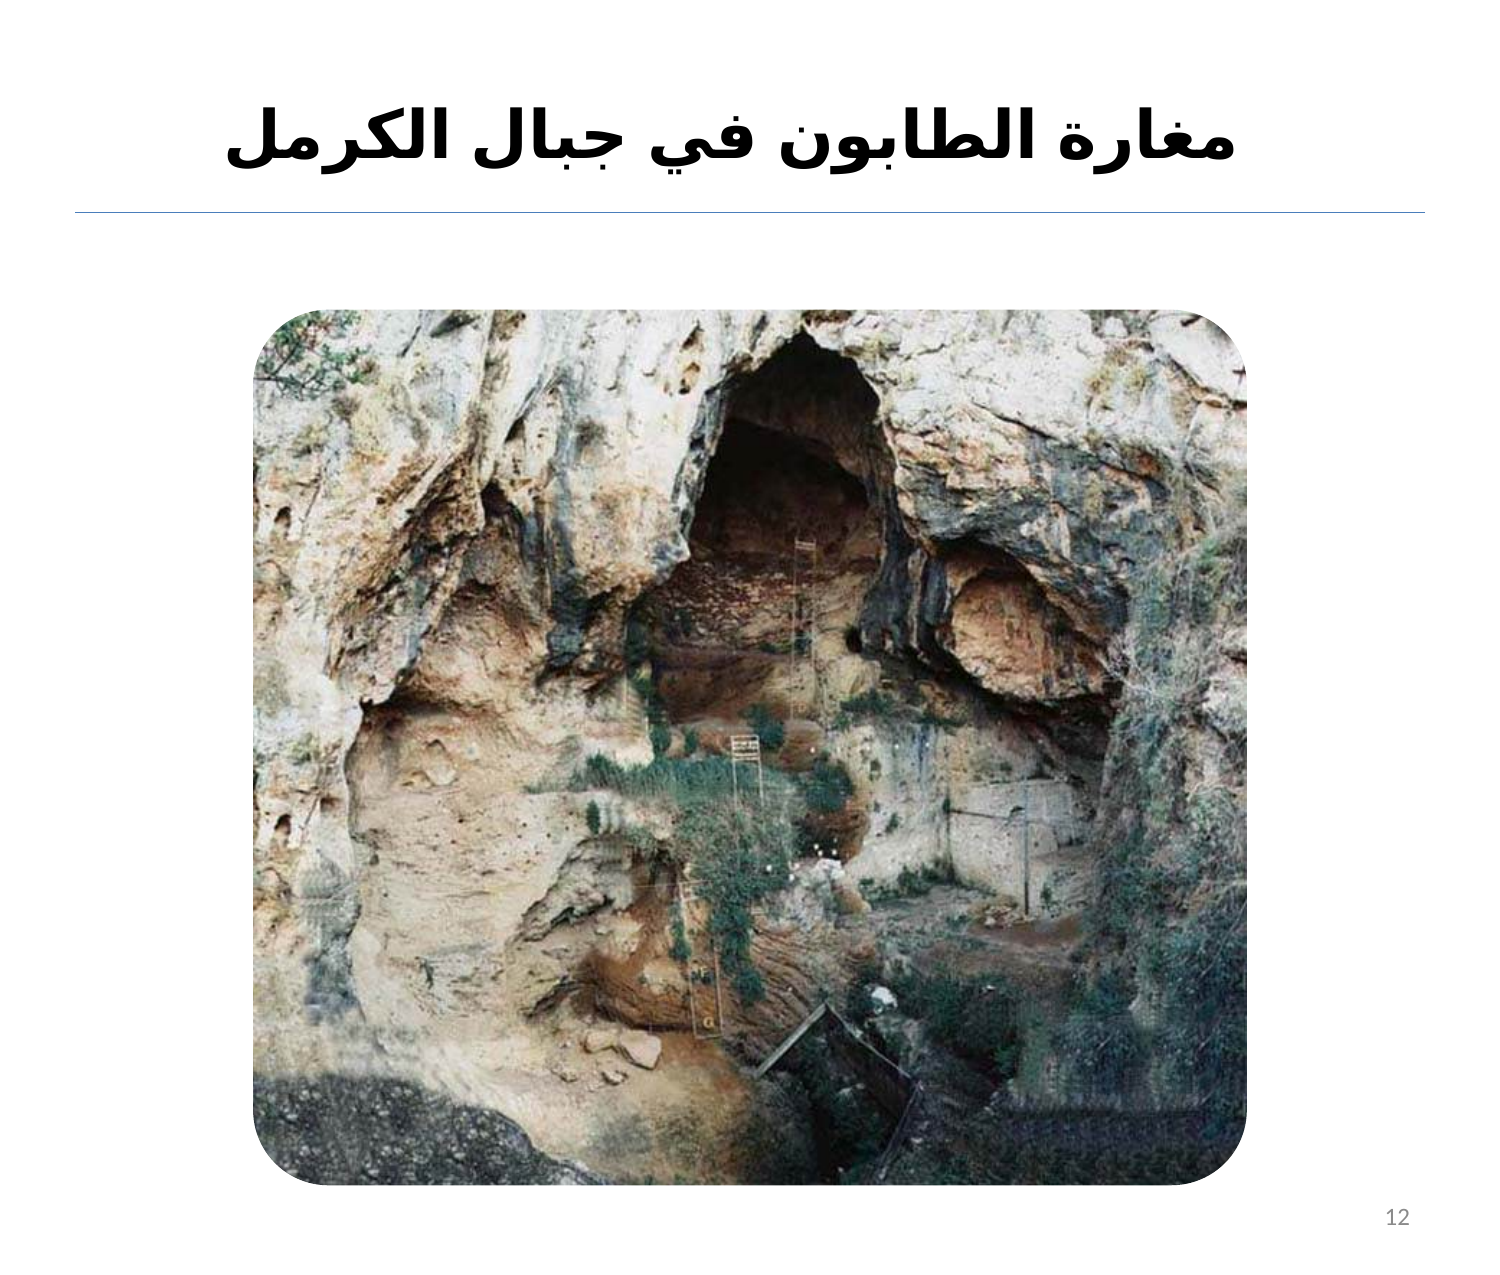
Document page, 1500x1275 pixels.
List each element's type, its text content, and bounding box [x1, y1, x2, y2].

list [252, 309, 1248, 1186]
title مغارة الطابون في جبال الكرمل [75, 51, 1425, 213]
slide_number 12 [1074, 1181, 1425, 1250]
